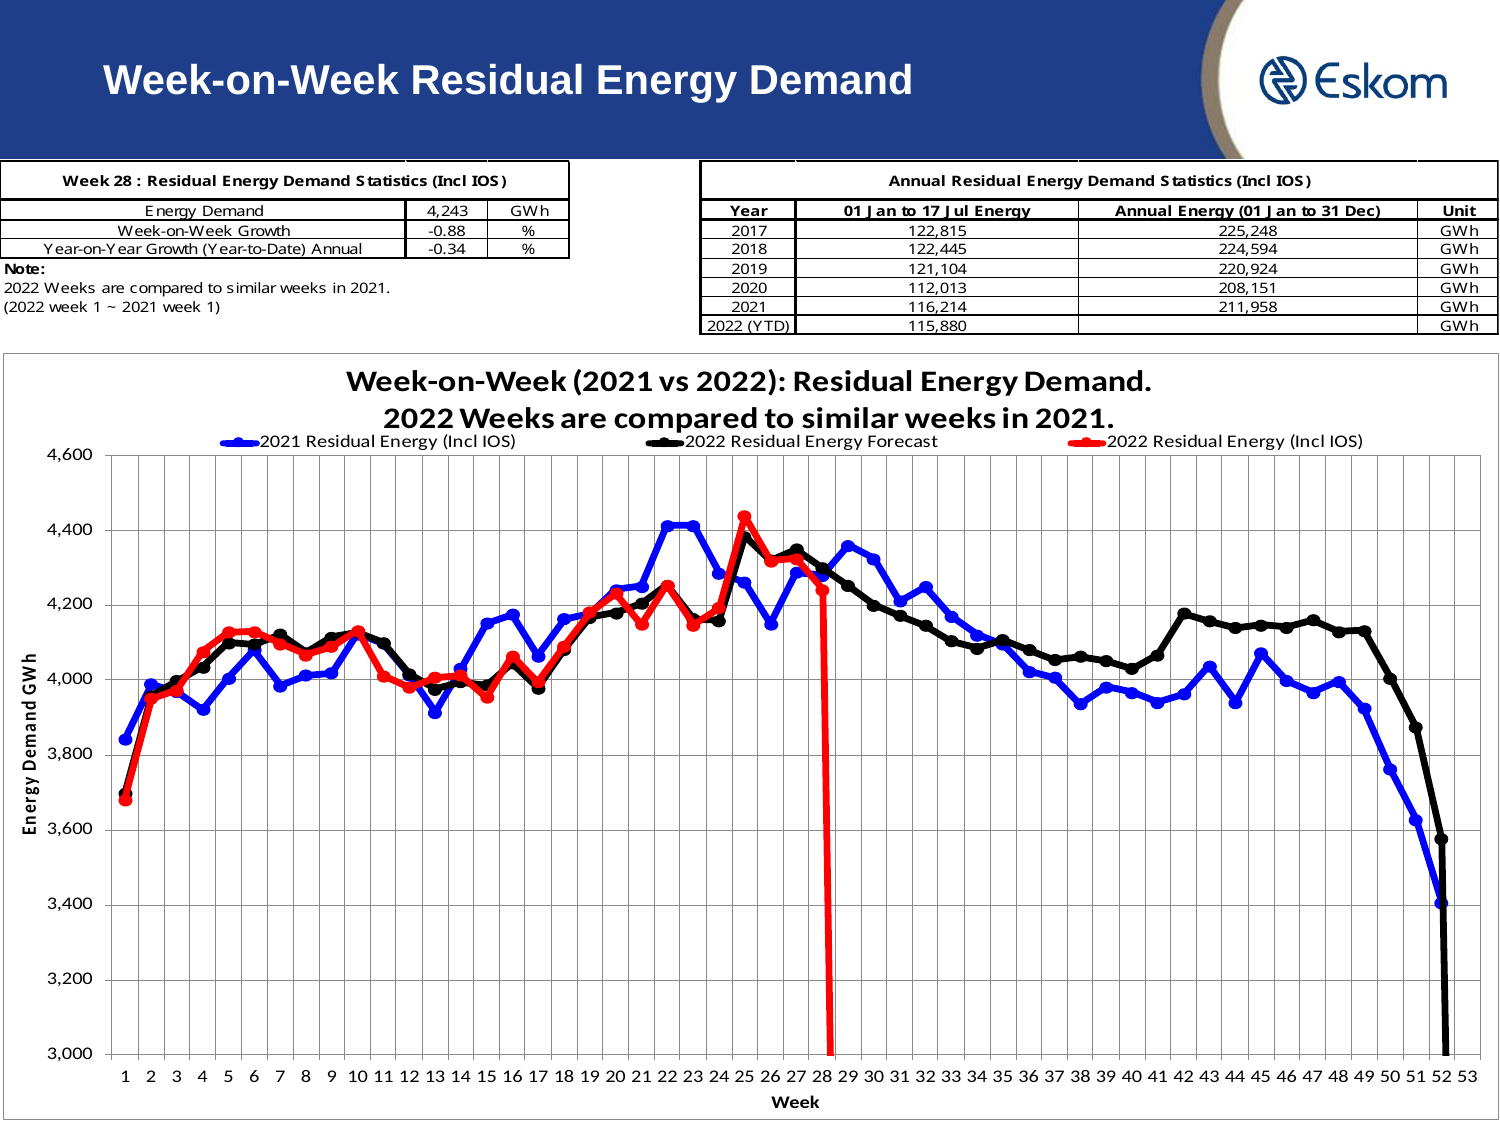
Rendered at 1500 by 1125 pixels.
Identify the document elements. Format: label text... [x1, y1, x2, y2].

picture [1257, 55, 1450, 105]
text_box Week-on-Week Residual Energy Demand [88, 27, 1034, 137]
picture [0, 0, 1246, 159]
picture [0, 160, 1500, 1125]
